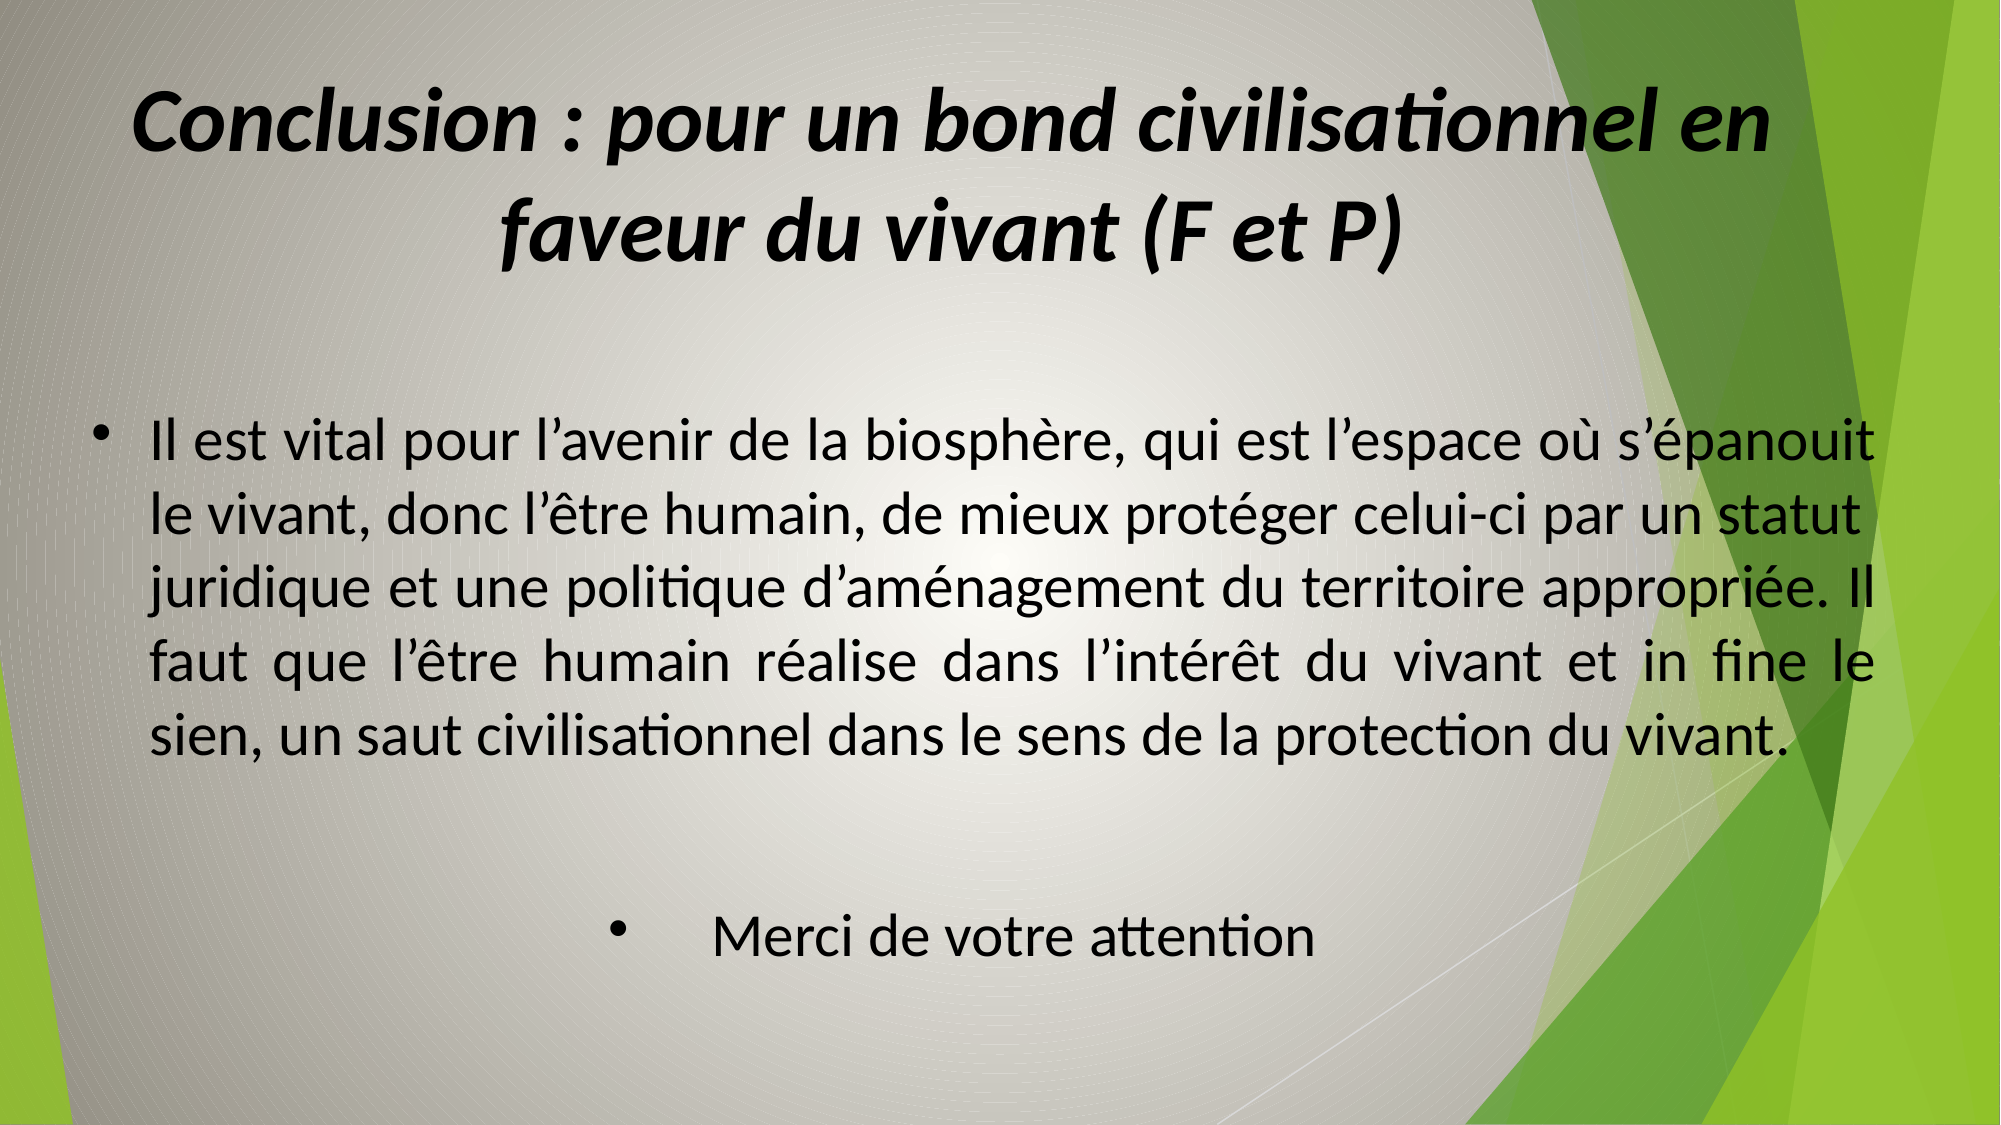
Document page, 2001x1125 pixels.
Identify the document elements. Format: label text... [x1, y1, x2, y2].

text_box Conclusion : pour un bond civilisationnel en faveur du vivant (F et P) [53, 75, 1853, 263]
text_box Il est vital pour l’avenir de la biosphère, qui est l’espace où s’épanouit le vivant, donc l’être humain, de mieux protéger celui-ci par un statut juridique et une politique d’aménagement du territoire appropriée. Il faut que l’être humain réalise dans l’intérêt du vivant et in fine le sien, un saut civilisationnel dans le sens de la protection du vivant. Merci de votre attention [79, 330, 1879, 984]
